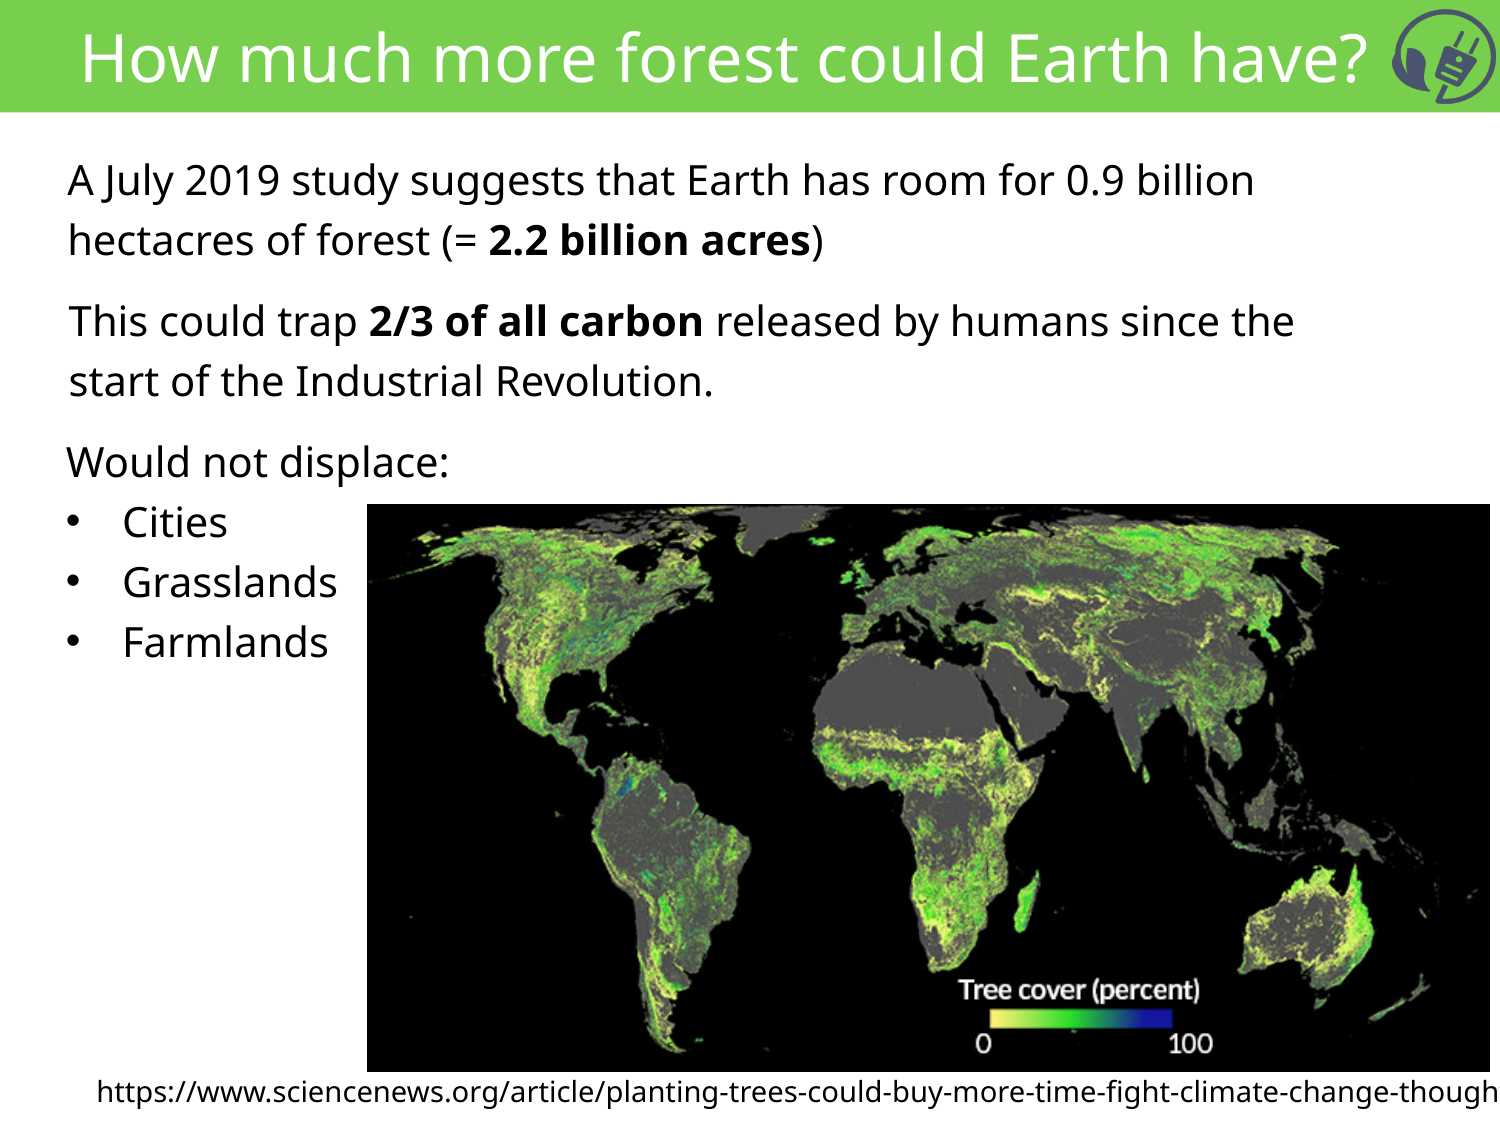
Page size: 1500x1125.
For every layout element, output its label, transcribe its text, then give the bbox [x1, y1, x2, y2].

text_box [0, 0, 1500, 113]
text_box https://www.sciencenews.org/article/planting-trees-could-buy-more-time-fight-climate-change-thought [81, 1066, 1500, 1116]
text_box How much more forest could Earth have? [64, 8, 1386, 103]
picture [367, 504, 1490, 1072]
text_box Would not displace: Cities Grasslands Farmlands [51, 418, 1393, 674]
text_box A July 2019 study suggests that Earth has room for 0.9 billion hectacres of forest (= 2.2 billion acres) [52, 136, 1449, 272]
picture [1392, 8, 1496, 105]
text_box This could trap 2/3 of all carbon released by humans since the start of the Industrial Revolution. [54, 277, 1396, 413]
